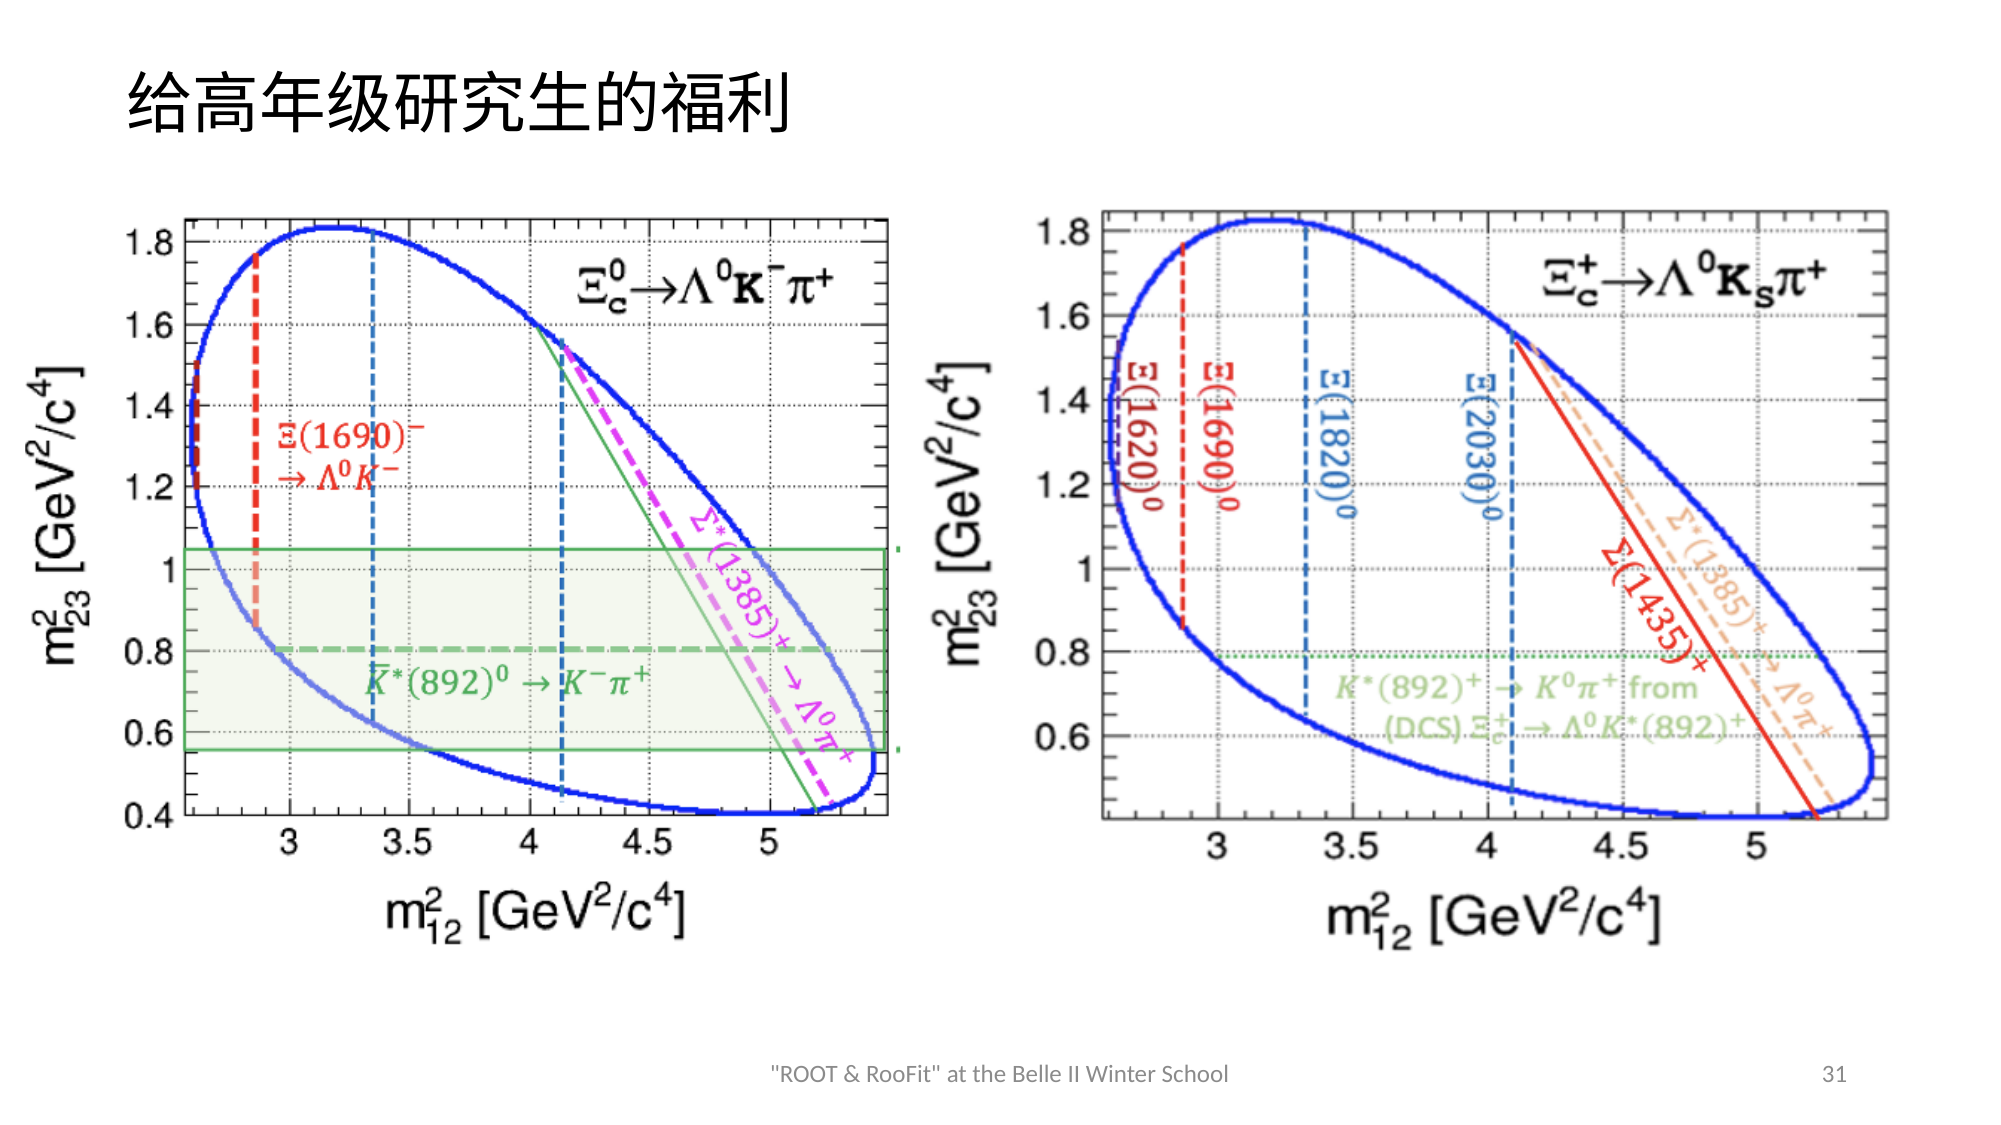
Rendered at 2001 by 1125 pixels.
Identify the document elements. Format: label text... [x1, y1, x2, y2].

picture [917, 163, 1908, 962]
text_box 给高年级研究生的福利 [111, 53, 809, 148]
slide_number 31 [1412, 1042, 1863, 1103]
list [19, 149, 901, 976]
footer "ROOT & RooFit" at the Belle II Winter School [662, 1042, 1338, 1103]
